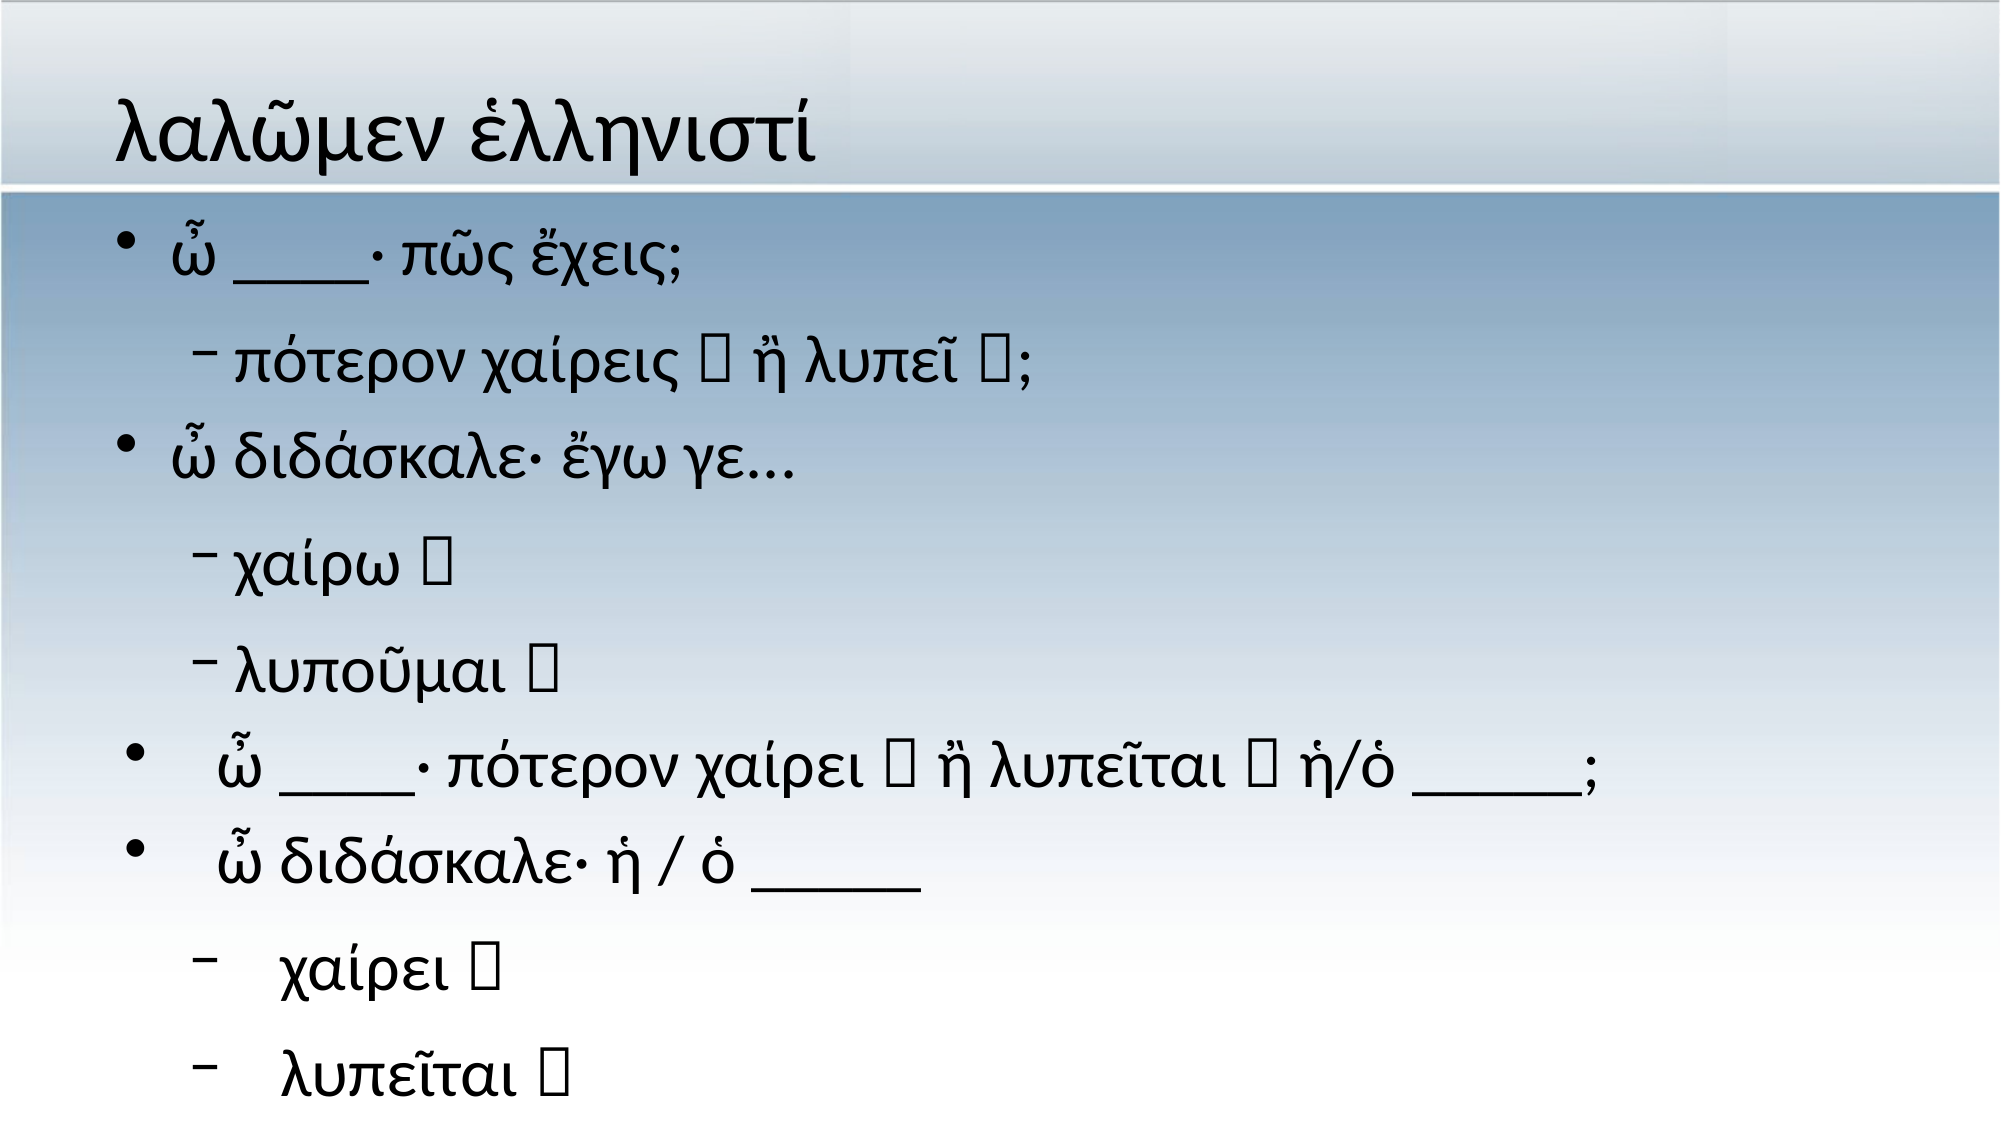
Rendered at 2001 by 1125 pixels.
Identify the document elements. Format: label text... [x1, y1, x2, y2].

picture [0, 0, 2001, 1125]
list ὦ ____· πῶς ἔχεις; πότερον χαίρεις  ἢ λυπεῖ ; ὦ διδάσκαλε· ἔγω γε... χαίρω  λυποῦμαι  ὦ ____· πότερον χαίρει  ἢ λυπεῖται  ἡ/ὁ _____; ὦ διδάσκαλε· ἡ / ὁ _____ χαίρει  λυπεῖται  [99, 199, 1901, 1125]
title λαλῶμεν ἑλληνιστί [99, 12, 1901, 188]
